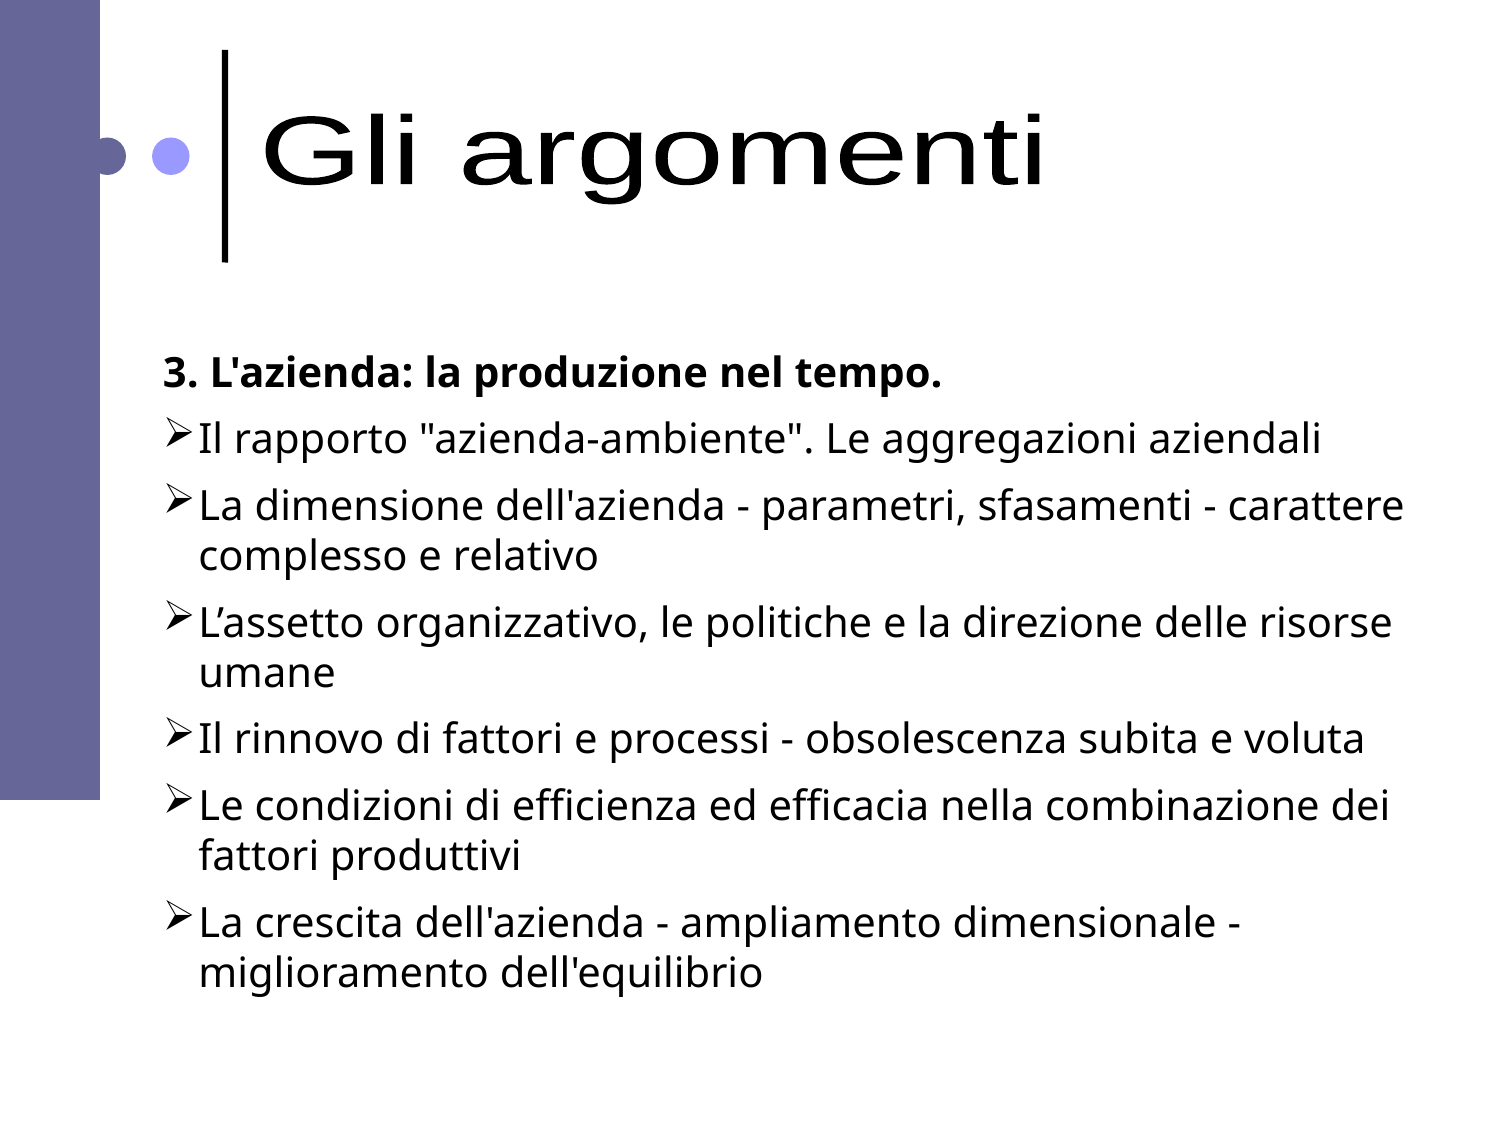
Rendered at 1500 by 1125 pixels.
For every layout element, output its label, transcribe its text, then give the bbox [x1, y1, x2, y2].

text_box 3. L'azienda: la produzione nel tempo. Il rapporto "azienda-ambiente". Le aggregazioni aziendali La dimensione dell'azienda - parametri, sfasamenti - carattere complesso e relativo L’assetto organizzativo, le politiche e la direzione delle risorse umane Il rinnovo di fattori e processi - obsolescenza subita e voluta Le condizioni di efficienza ed efficacia nella combinazione dei fattori produttivi La crescita dell'azienda - ampliamento dimensionale - miglioramento dell'equilibrio [148, 338, 1447, 1003]
